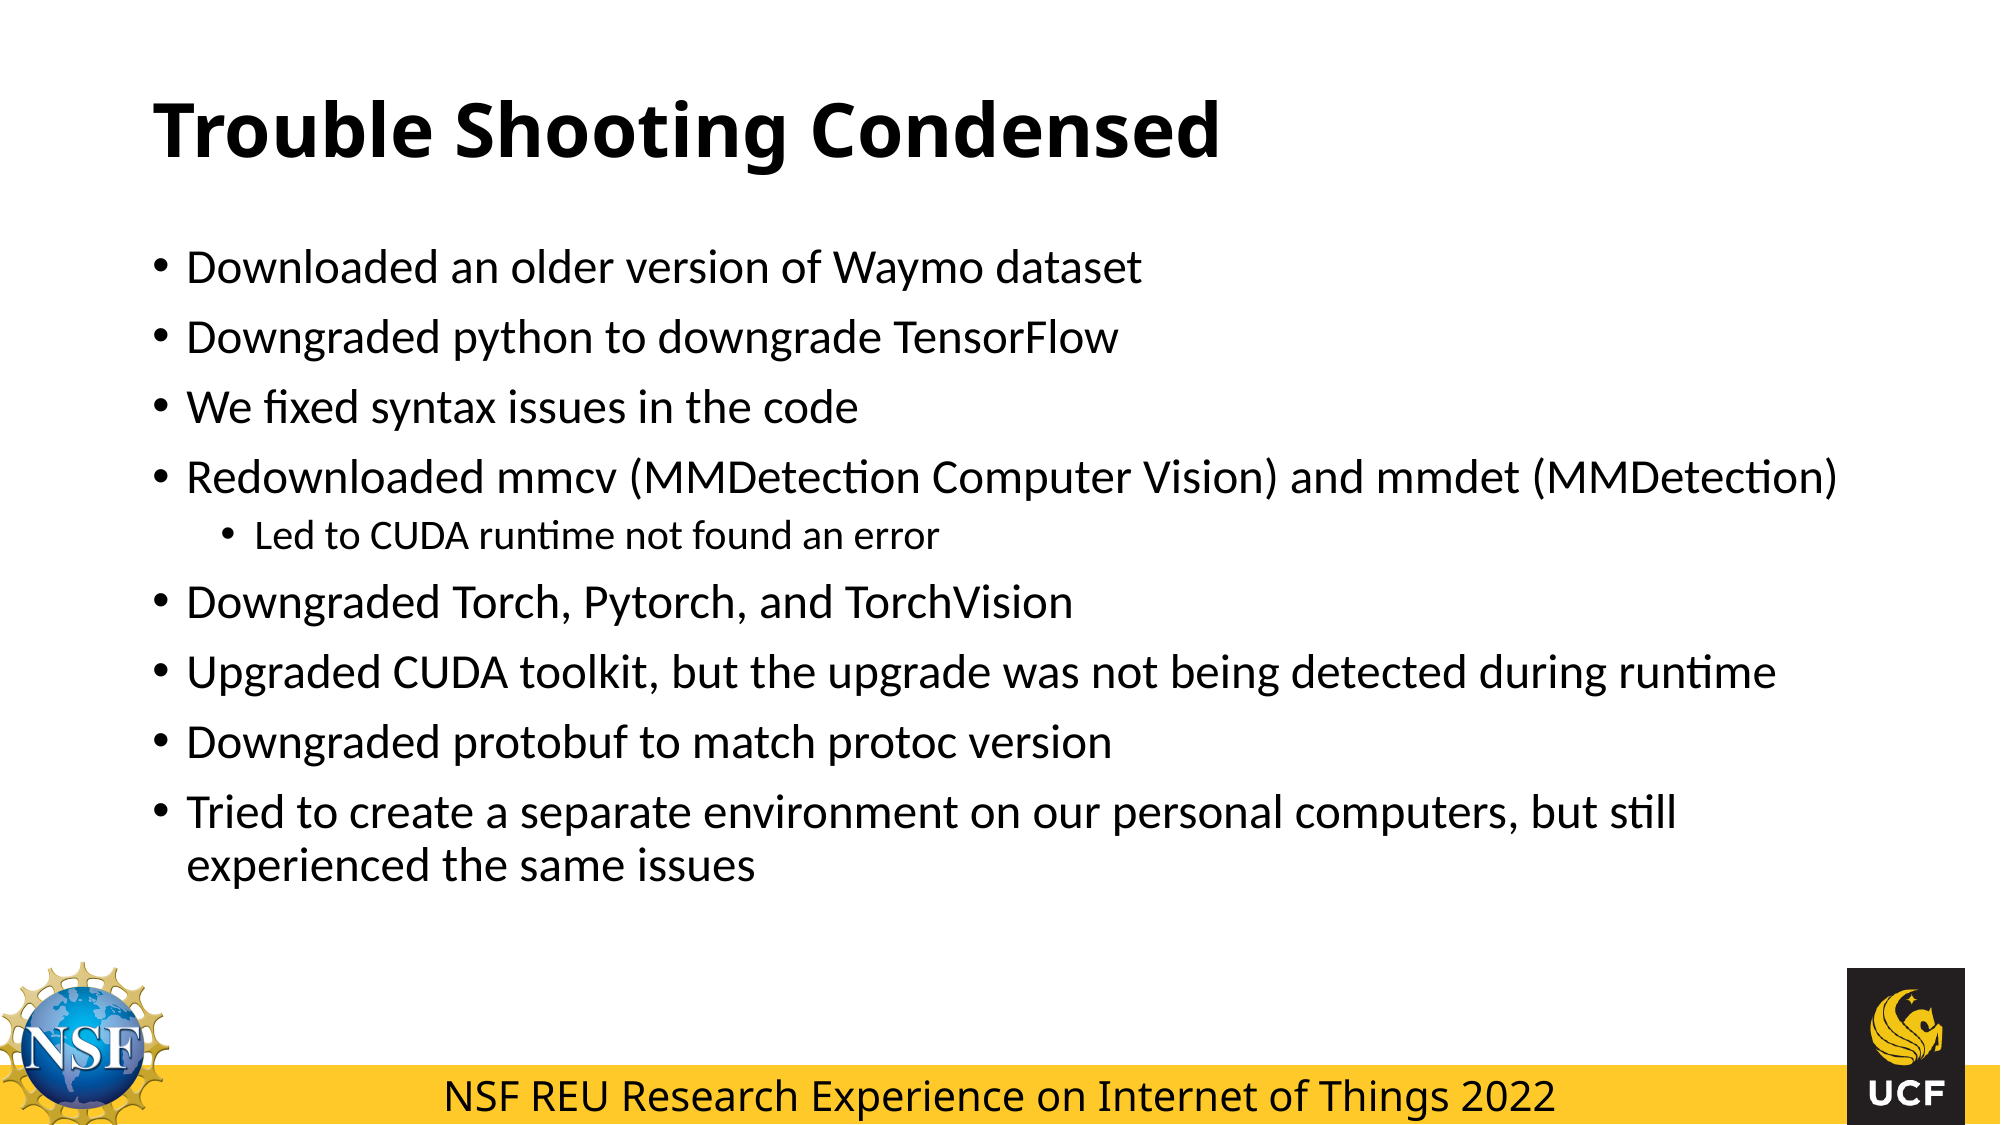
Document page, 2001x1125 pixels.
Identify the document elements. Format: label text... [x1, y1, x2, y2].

title Trouble Shooting Condensed [137, 59, 1863, 207]
list Downloaded an older version of Waymo dataset Downgraded python to downgrade TensorFlow We fixed syntax issues in the code Redownloaded mmcv (MMDetection Computer Vision) and mmdet (MMDetection) Led to CUDA runtime not found an error Downgraded Torch, Pytorch, and TorchVision Upgraded CUDA toolkit, but the upgrade was not being detected during runtime Downgraded protobuf to match protoc version Tried to create a separate environment on our personal computers, but still experienced the same issues [137, 233, 1863, 958]
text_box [0, 958, 2000, 1125]
